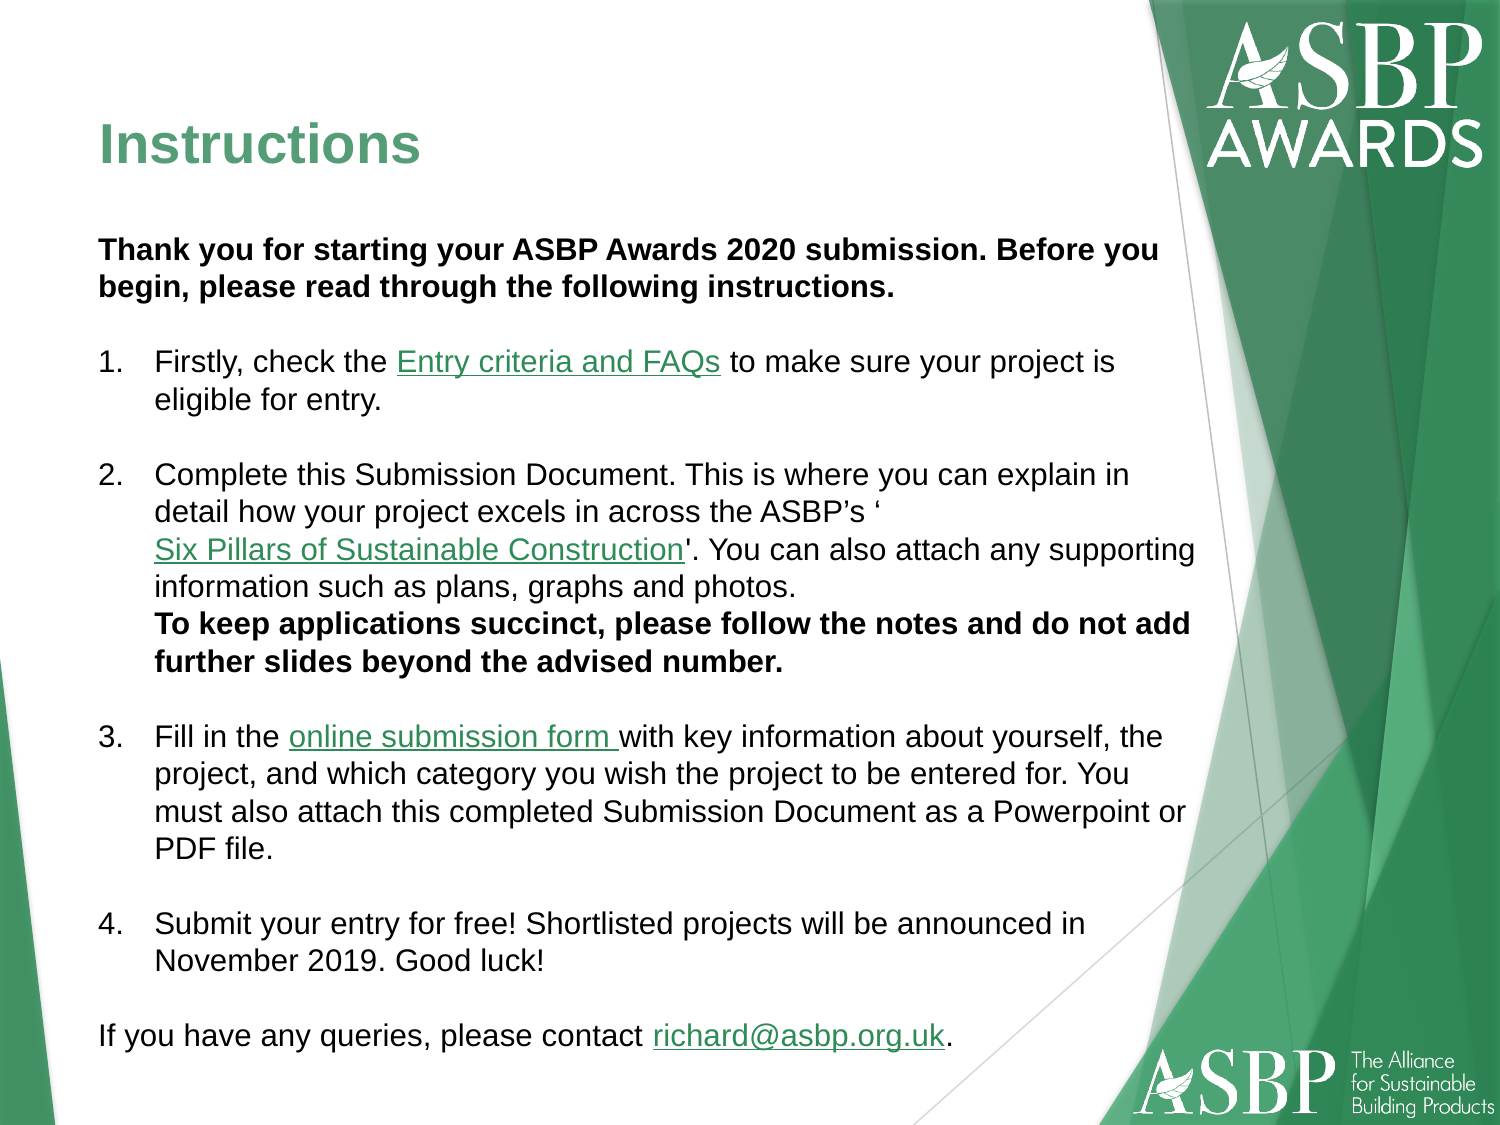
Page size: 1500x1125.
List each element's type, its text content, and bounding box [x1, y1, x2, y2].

picture [1201, 16, 1488, 173]
text_box Thank you for starting your ASBP Awards 2020 submission. Before you begin, please read through the following instructions. Firstly, check the Entry criteria and FAQs to make sure your project is eligible for entry. Complete this Submission Document. This is where you can explain in detail how your project excels in across the ASBP’s ‘Six Pillars of Sustainable Construction'. You can also attach any supporting information such as plans, graphs and photos. To keep applications succinct, please follow the notes and do not add further slides beyond the advised number. Fill in the online submission form with key information about yourself, the project, and which category you wish the project to be entered for. You must also attach this completed Submission Document as a Powerpoint or PDF file. Submit your entry for free! Shortlisted projects will be announced in November 2019. Good luck! If you have any queries, please contact richard@asbp.org.uk. [83, 221, 1221, 1061]
picture [1133, 1049, 1494, 1118]
